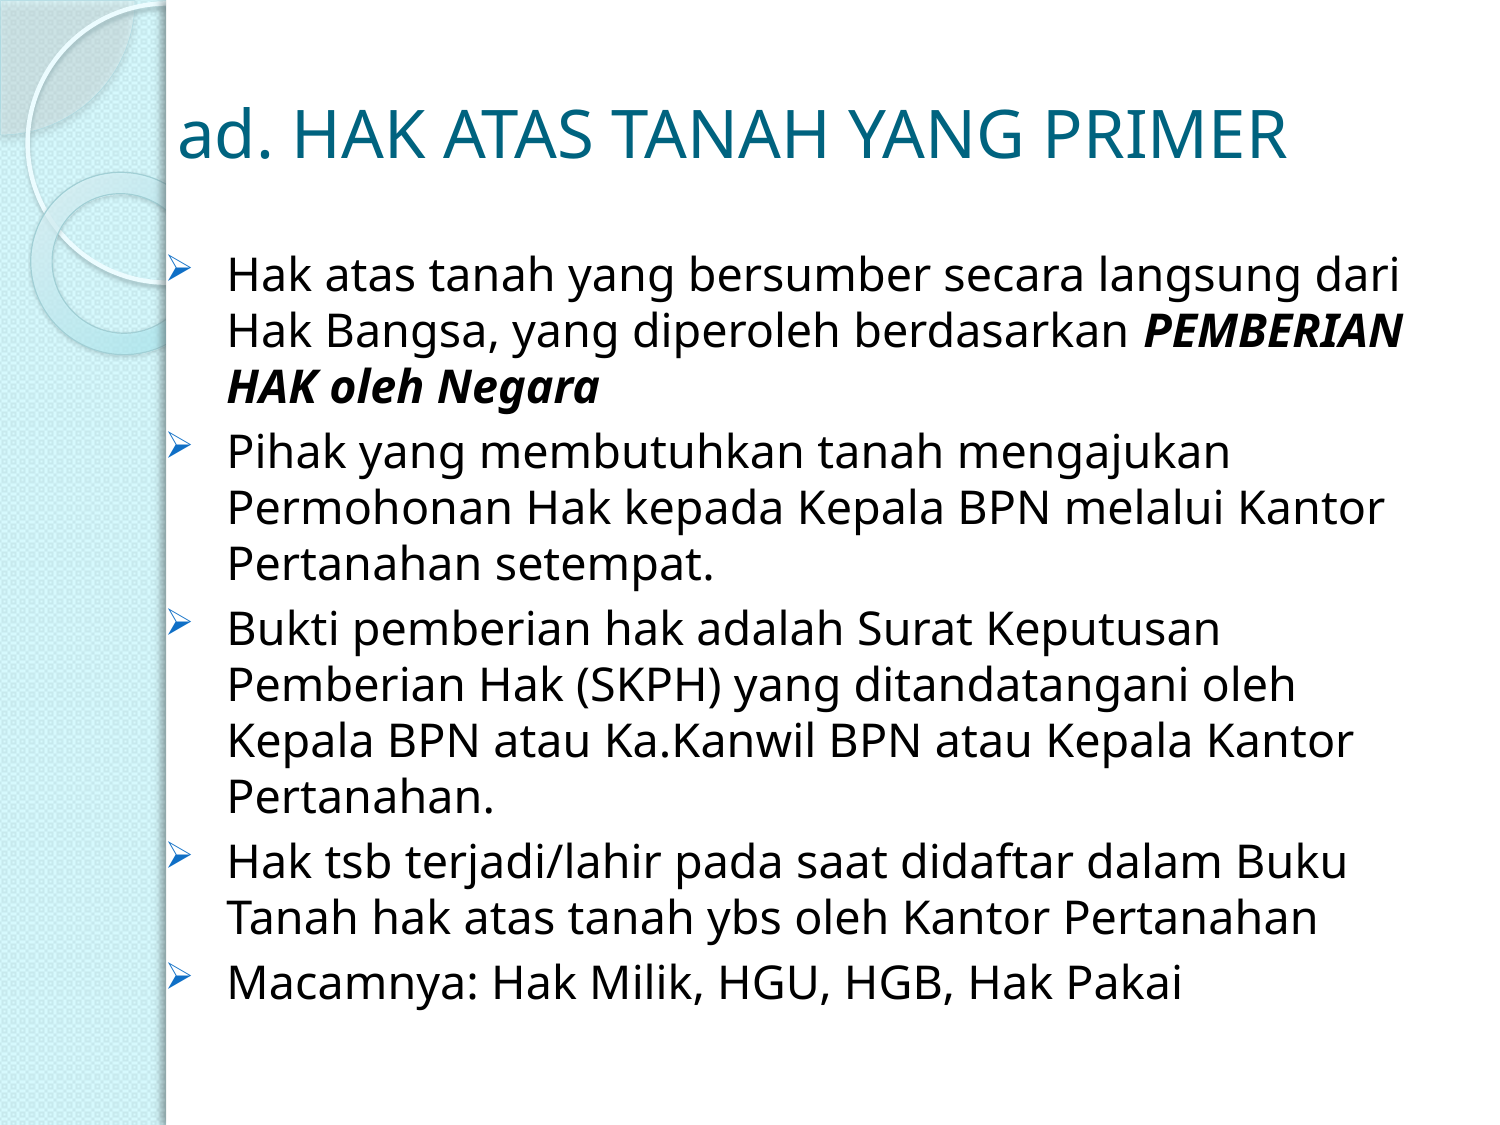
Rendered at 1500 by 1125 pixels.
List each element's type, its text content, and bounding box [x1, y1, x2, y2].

title ad. HAK ATAS TANAH YANG PRIMER [162, 62, 1466, 200]
list Hak atas tanah yang bersumber secara langsung dari Hak Bangsa, yang diperoleh berdasarkan PEMBERIAN HAK oleh Negara Pihak yang membutuhkan tanah mengajukan Permohonan Hak kepada Kepala BPN melalui Kantor Pertanahan setempat. Bukti pemberian hak adalah Surat Keputusan Pemberian Hak (SKPH) yang ditandatangani oleh Kepala BPN atau Ka.Kanwil BPN atau Kepala Kantor Pertanahan. Hak tsb terjadi/lahir pada saat didaftar dalam Buku Tanah hak atas tanah ybs oleh Kantor Pertanahan Macamnya: Hak Milik, HGU, HGB, Hak Pakai [150, 237, 1466, 1025]
